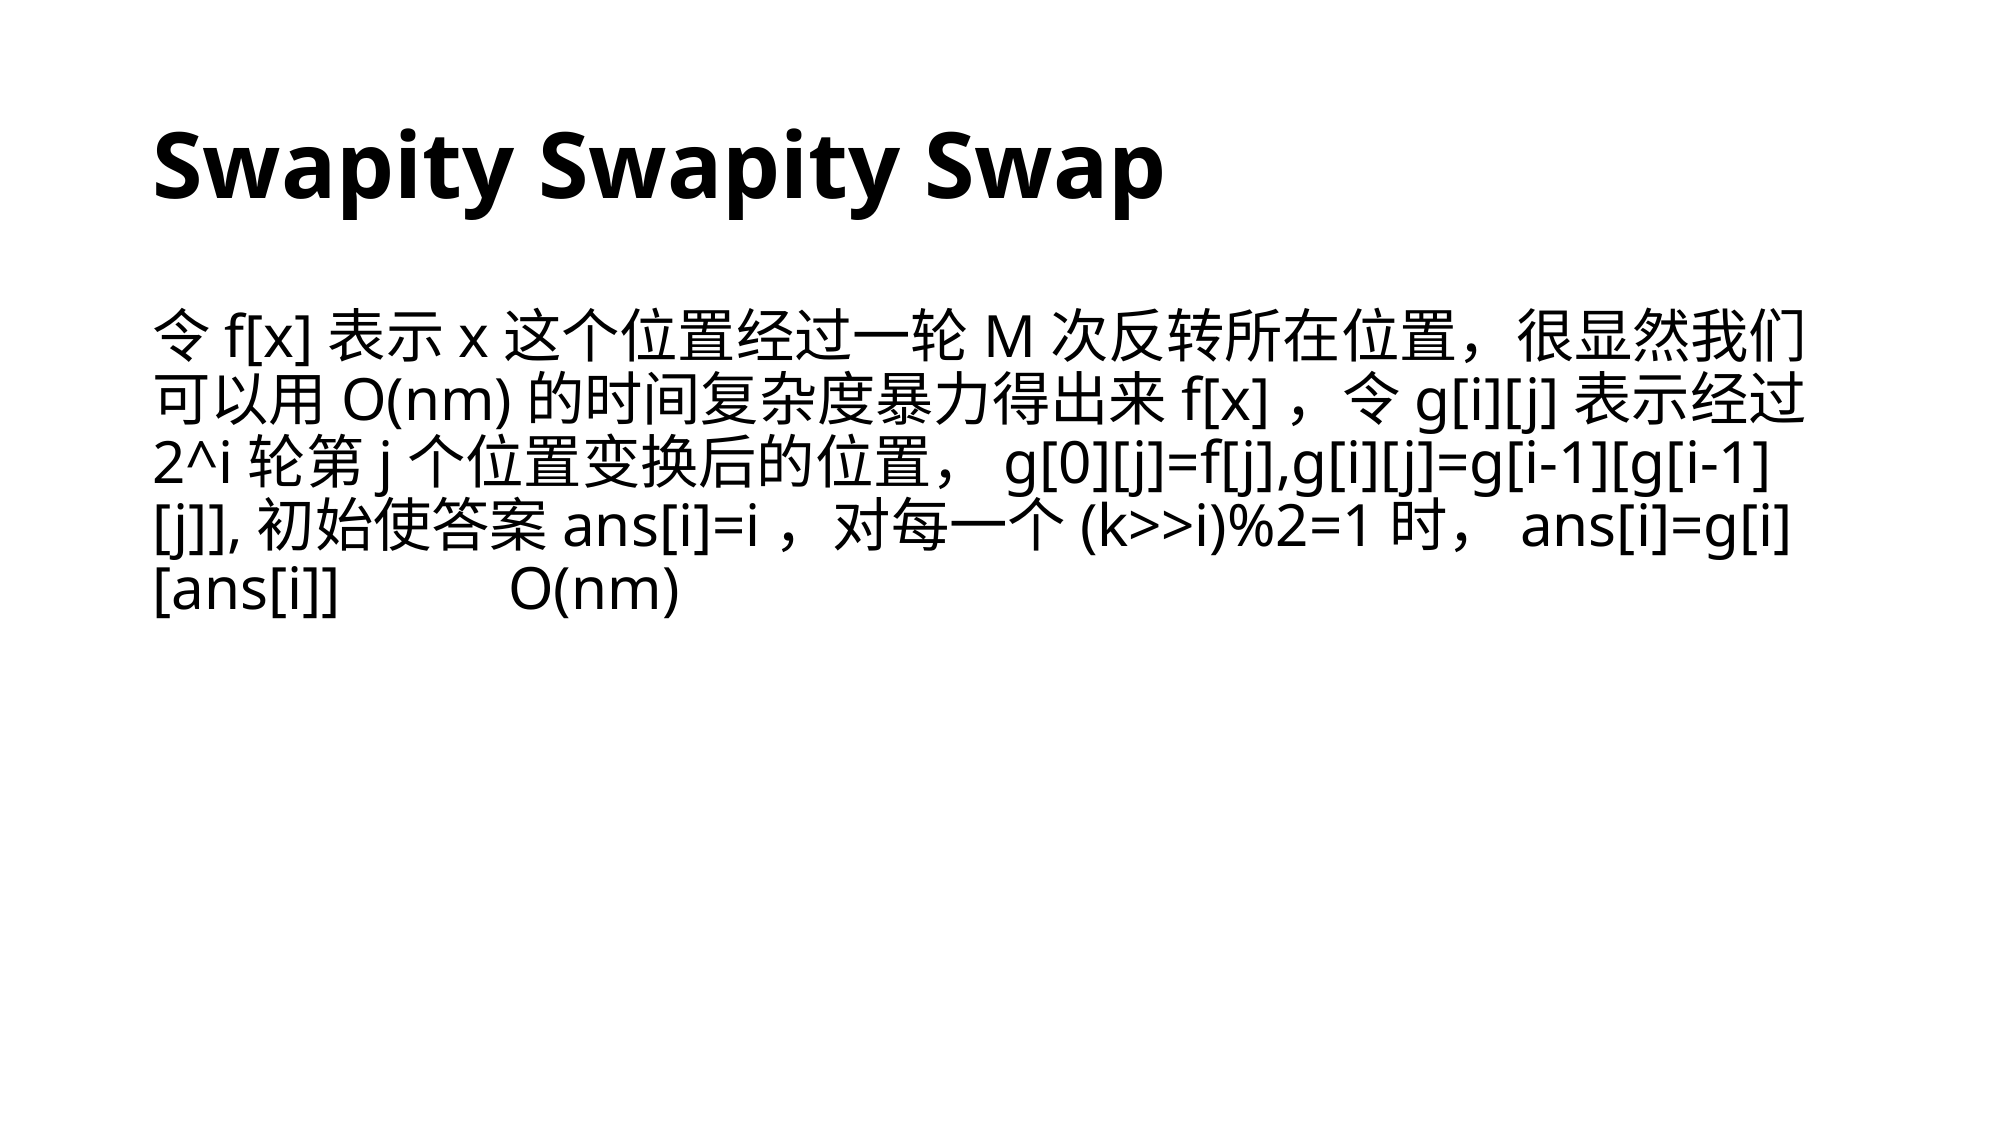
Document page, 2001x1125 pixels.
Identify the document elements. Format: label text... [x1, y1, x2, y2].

list 令f[x]表示x这个位置经过一轮M次反转所在位置，很显然我们可以用O(nm)的时间复杂度暴力得出来f[x]，令g[i][j]表示经过2^i轮第j个位置变换后的位置，g[0][j]=f[j],g[i][j]=g[i-1][g[i-1][j]],初始使答案ans[i]=i，对每一个(k>>i)%2=1时，ans[i]=g[i][ans[i]] O(nm) [137, 299, 1863, 1014]
title Swapity Swapity Swap [137, 59, 1863, 278]
